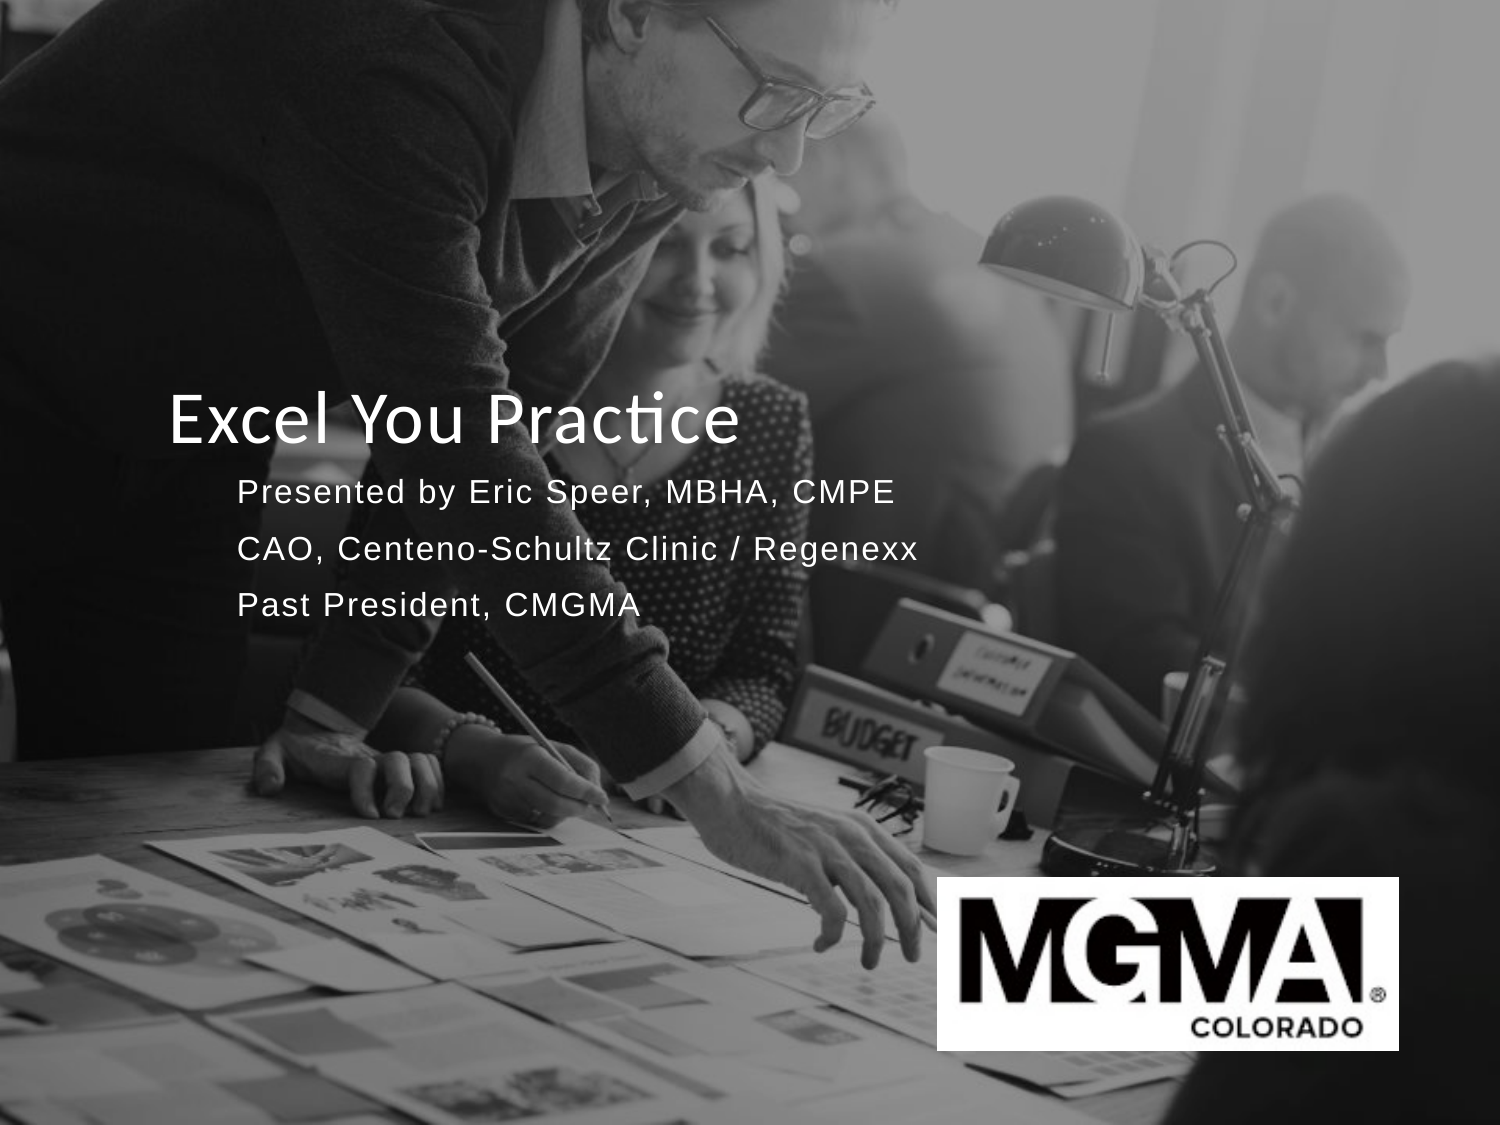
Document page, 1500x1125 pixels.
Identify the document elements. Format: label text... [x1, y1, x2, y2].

picture [0, 0, 1500, 1125]
title Excel You Practice [153, 291, 996, 466]
subtitle Presented by Eric Speer, MBHA, CMPE CAO, Centeno-Schultz Clinic / Regenexx Past President, CMGMA [153, 459, 938, 581]
